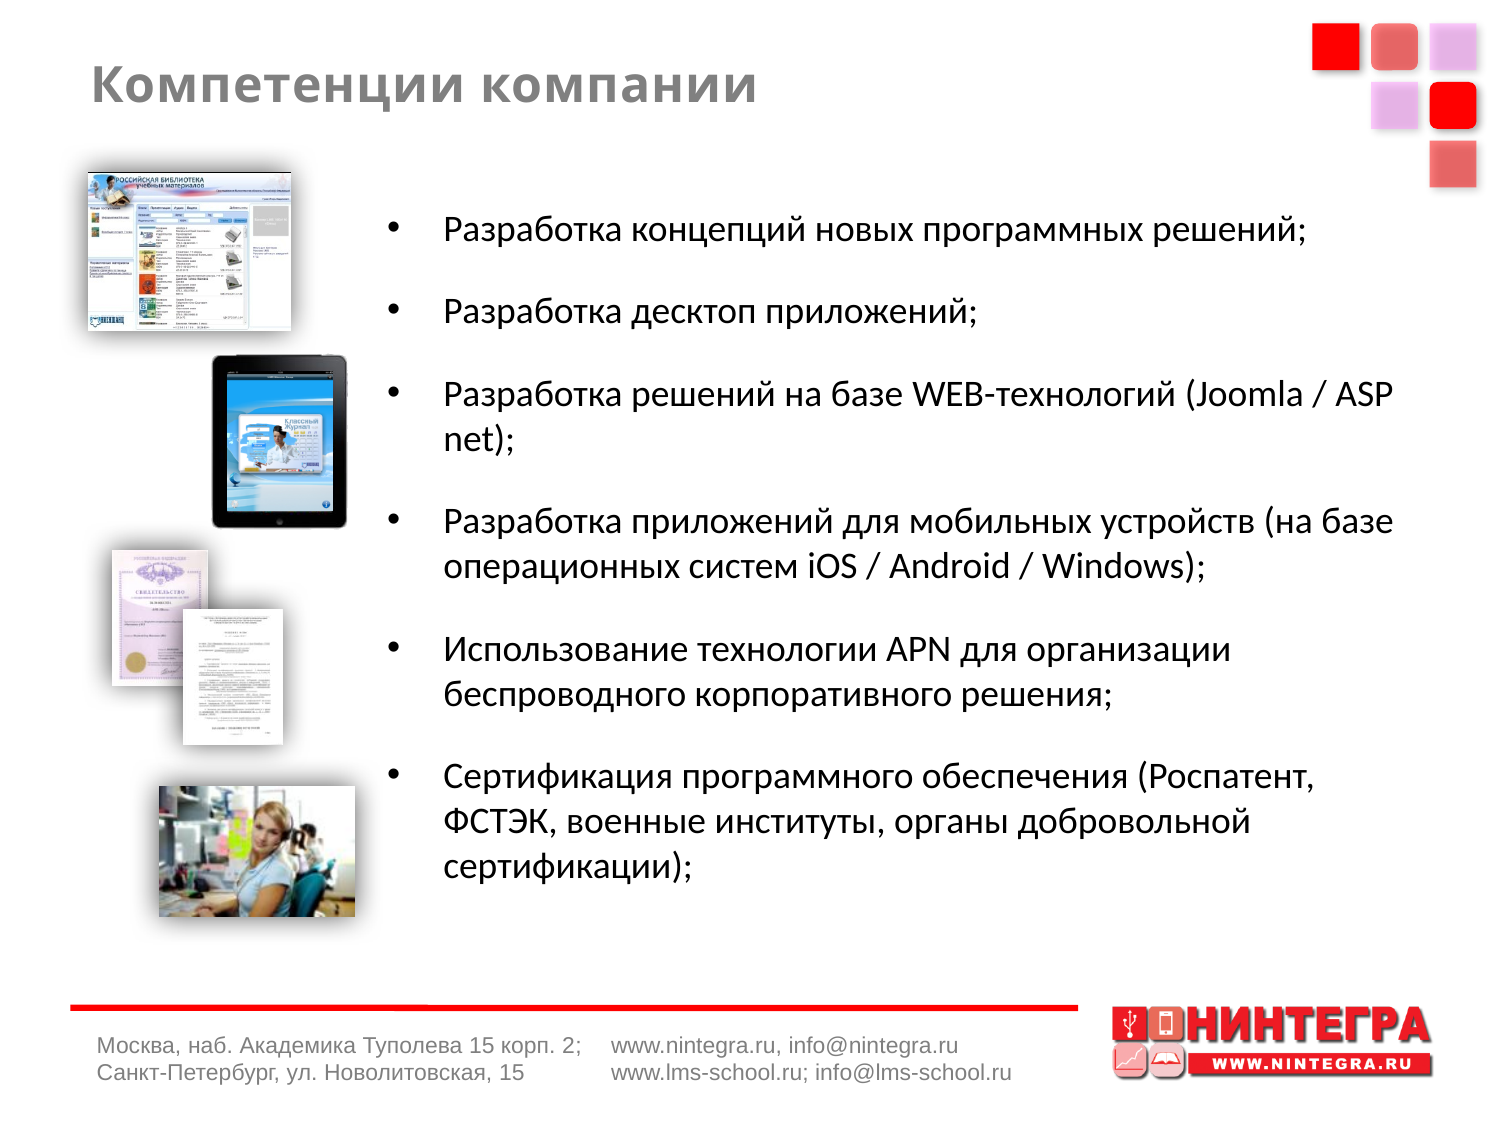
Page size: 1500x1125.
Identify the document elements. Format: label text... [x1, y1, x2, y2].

list Разработка концепций новых программных решений; Разработка десктоп приложений; Разработка решений на базе WEB-технологий (Joomla / ASP net); Разработка приложений для мобильных устройств (на базе операционных систем iOS / Android / Windows); Использование технологии APN для организации беспроводного корпоративного решения; Сертификация программного обеспечения (Роспатент, ФСТЭК, военные институты, органы добровольной сертификации); [371, 196, 1438, 847]
picture [111, 550, 283, 745]
picture [1101, 996, 1442, 1089]
picture [159, 786, 356, 917]
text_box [206, 349, 354, 534]
picture [88, 172, 291, 331]
title Компетенции компании [74, 44, 1426, 233]
